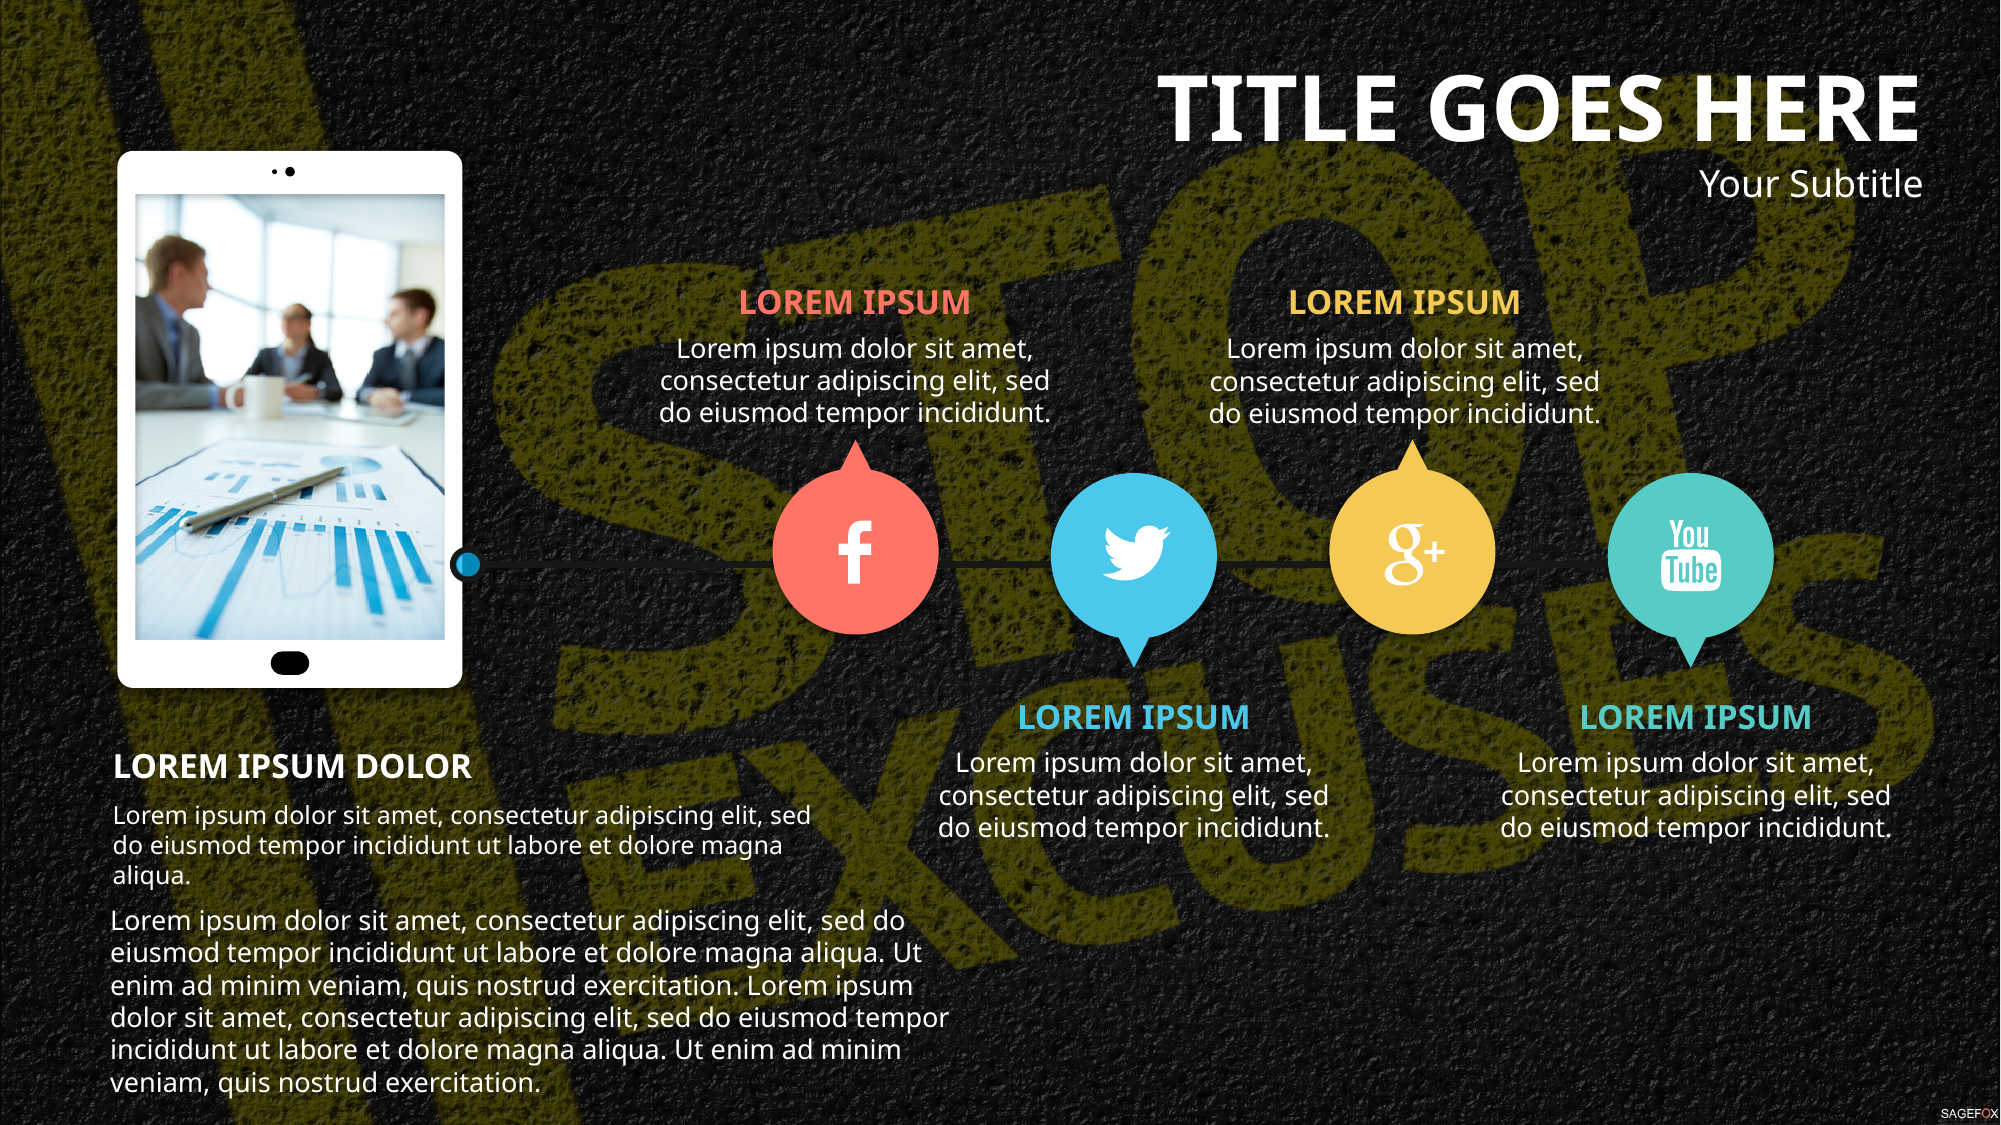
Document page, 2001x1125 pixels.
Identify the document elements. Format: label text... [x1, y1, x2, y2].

text_box [1050, 472, 1217, 564]
text_box TITLE GOES HERE Your Subtitle [1035, 42, 1939, 212]
picture [0, 0, 2001, 1125]
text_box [95, 739, 993, 1075]
text_box LOREM IPSUM Lorem ipsum dolor sit amet, consectetur adipiscing elit, sed do eiusmod tempor incididunt. [634, 276, 1076, 434]
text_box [117, 150, 463, 688]
text_box LOREM IPSUM Lorem ipsum dolor sit amet, consectetur adipiscing elit, sed do eiusmod tempor incididunt. [913, 690, 1355, 849]
text_box LOREM IPSUM Lorem ipsum dolor sit amet, consectetur adipiscing elit, sed do eiusmod tempor incididunt. [1184, 276, 1626, 434]
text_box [1661, 519, 1722, 592]
text_box [1330, 565, 1495, 635]
text_box [1329, 439, 1496, 564]
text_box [1384, 523, 1445, 586]
text_box [1102, 565, 1156, 581]
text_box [449, 546, 859, 583]
text_box [1051, 565, 1217, 668]
text_box [778, 565, 938, 635]
text_box LOREM IPSUM Lorem ipsum dolor sit amet, consectetur adipiscing elit, sed do eiusmod tempor incididunt. [1475, 690, 1917, 849]
text_box [838, 520, 872, 564]
text_box [772, 439, 939, 564]
text_box [1105, 525, 1171, 564]
text_box [1607, 472, 1774, 668]
